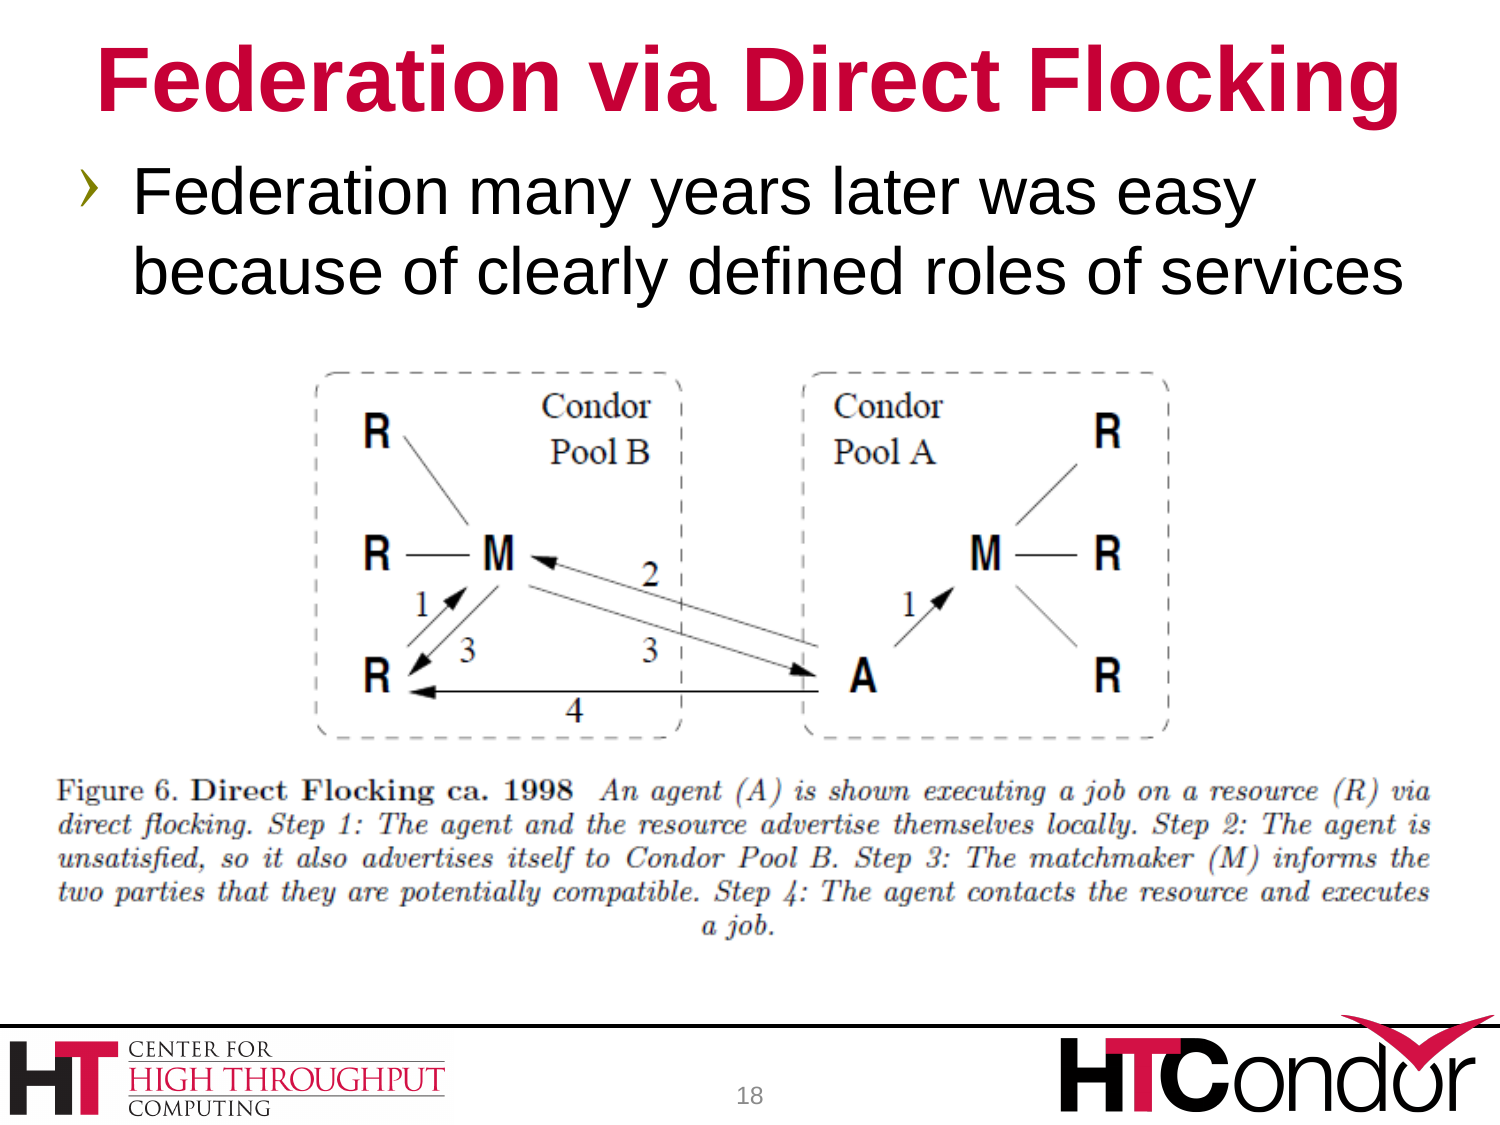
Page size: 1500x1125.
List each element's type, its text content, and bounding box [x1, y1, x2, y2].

picture [0, 1029, 454, 1125]
picture [20, 334, 1470, 975]
list Federation many years later was easy because of clearly defined roles of services [61, 150, 1439, 327]
title Federation via Direct Flocking [0, 0, 1500, 150]
slide_number 18 [575, 1065, 925, 1125]
picture [1055, 1014, 1500, 1119]
